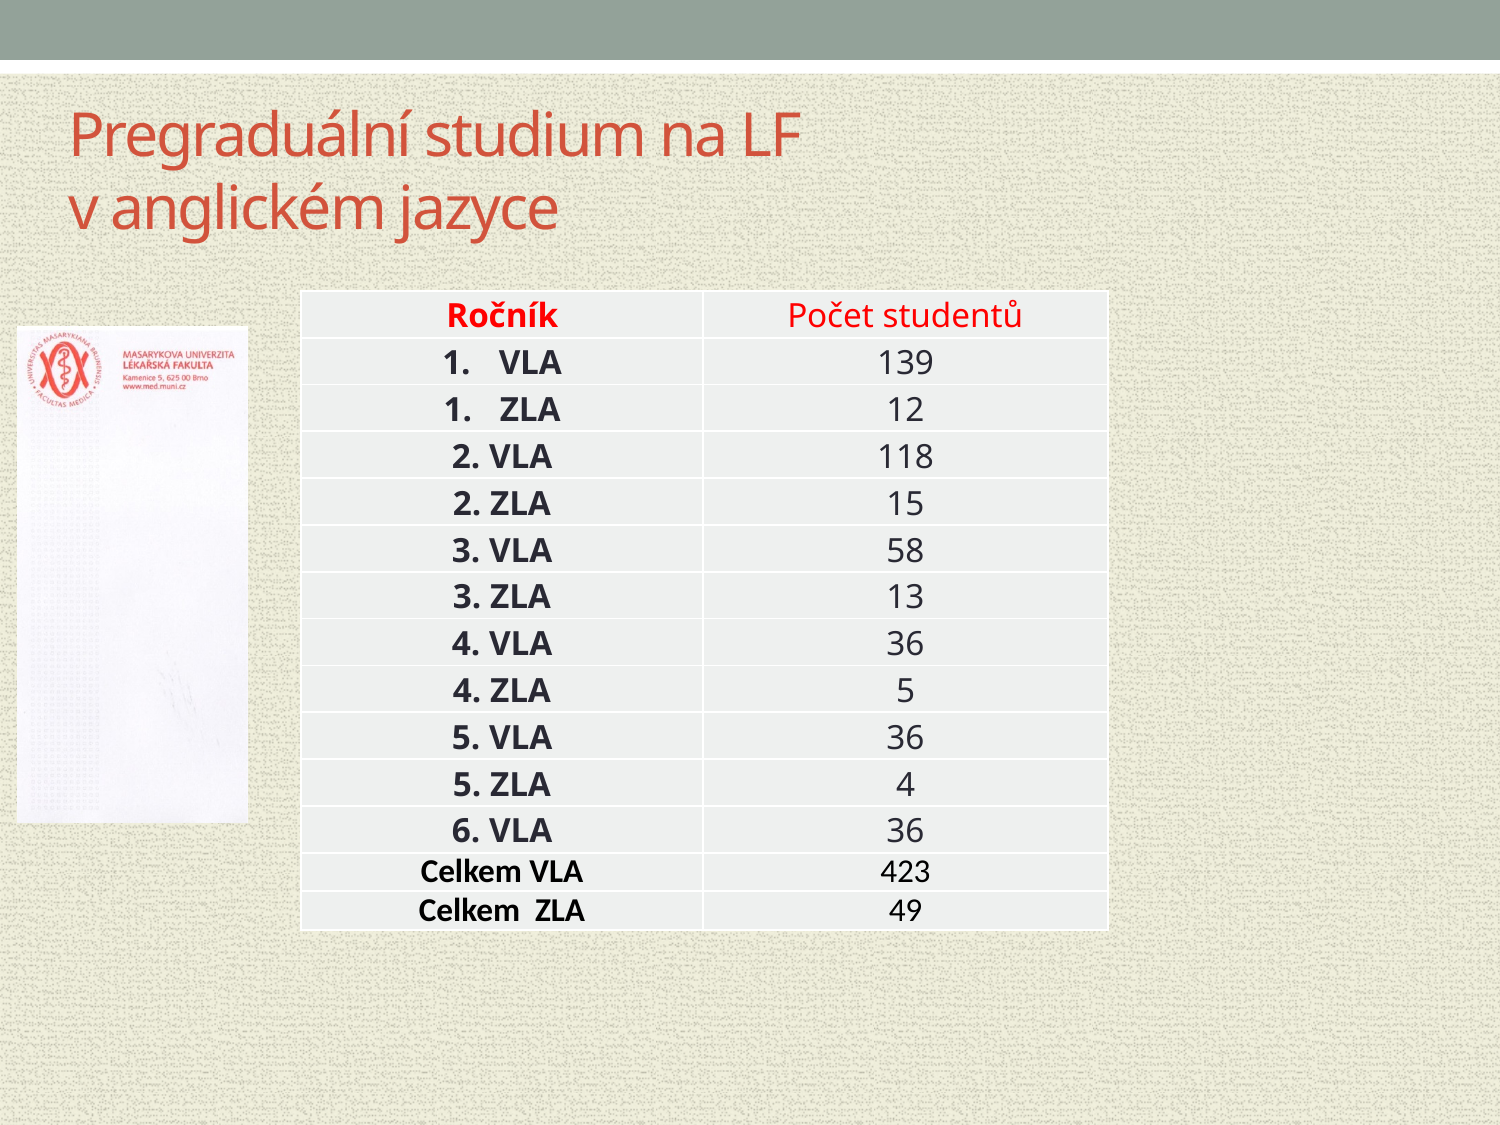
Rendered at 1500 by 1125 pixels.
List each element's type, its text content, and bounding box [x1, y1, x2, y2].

table_cell 5. VLA [302, 713, 702, 758]
table_cell 36 [704, 713, 1107, 758]
table_cell 2. VLA [302, 432, 702, 477]
table_cell VLA [302, 339, 702, 384]
table_cell 3. ZLA [302, 573, 702, 618]
table_cell 3. VLA [302, 526, 702, 571]
table_cell 2. ZLA [302, 479, 702, 524]
picture [17, 325, 248, 823]
title Pregraduální studium na LF v anglickém jazyce [53, 87, 1425, 250]
table_cell 139 [704, 339, 1107, 384]
table_cell 6. VLA [302, 807, 702, 852]
table_cell Celkem ZLA [302, 892, 702, 929]
table_cell 12 [704, 385, 1107, 430]
table_cell 13 [704, 573, 1107, 618]
table_header Počet studentů [704, 292, 1107, 337]
table_cell 118 [704, 432, 1107, 477]
table_header Ročník [302, 292, 702, 337]
table_cell Celkem VLA [302, 854, 702, 890]
table_cell 5 [704, 666, 1107, 711]
table_cell 4. ZLA [302, 666, 702, 711]
table_cell ZLA [302, 385, 702, 430]
table_cell 15 [704, 479, 1107, 524]
table_cell 49 [704, 892, 1107, 929]
table_cell 423 [704, 854, 1107, 890]
table_cell 36 [704, 807, 1107, 852]
table_cell 58 [704, 526, 1107, 571]
table_cell 4 [704, 760, 1107, 805]
table_cell 5. ZLA [302, 760, 702, 805]
table_cell 36 [704, 619, 1107, 665]
table_cell 4. VLA [302, 619, 702, 665]
